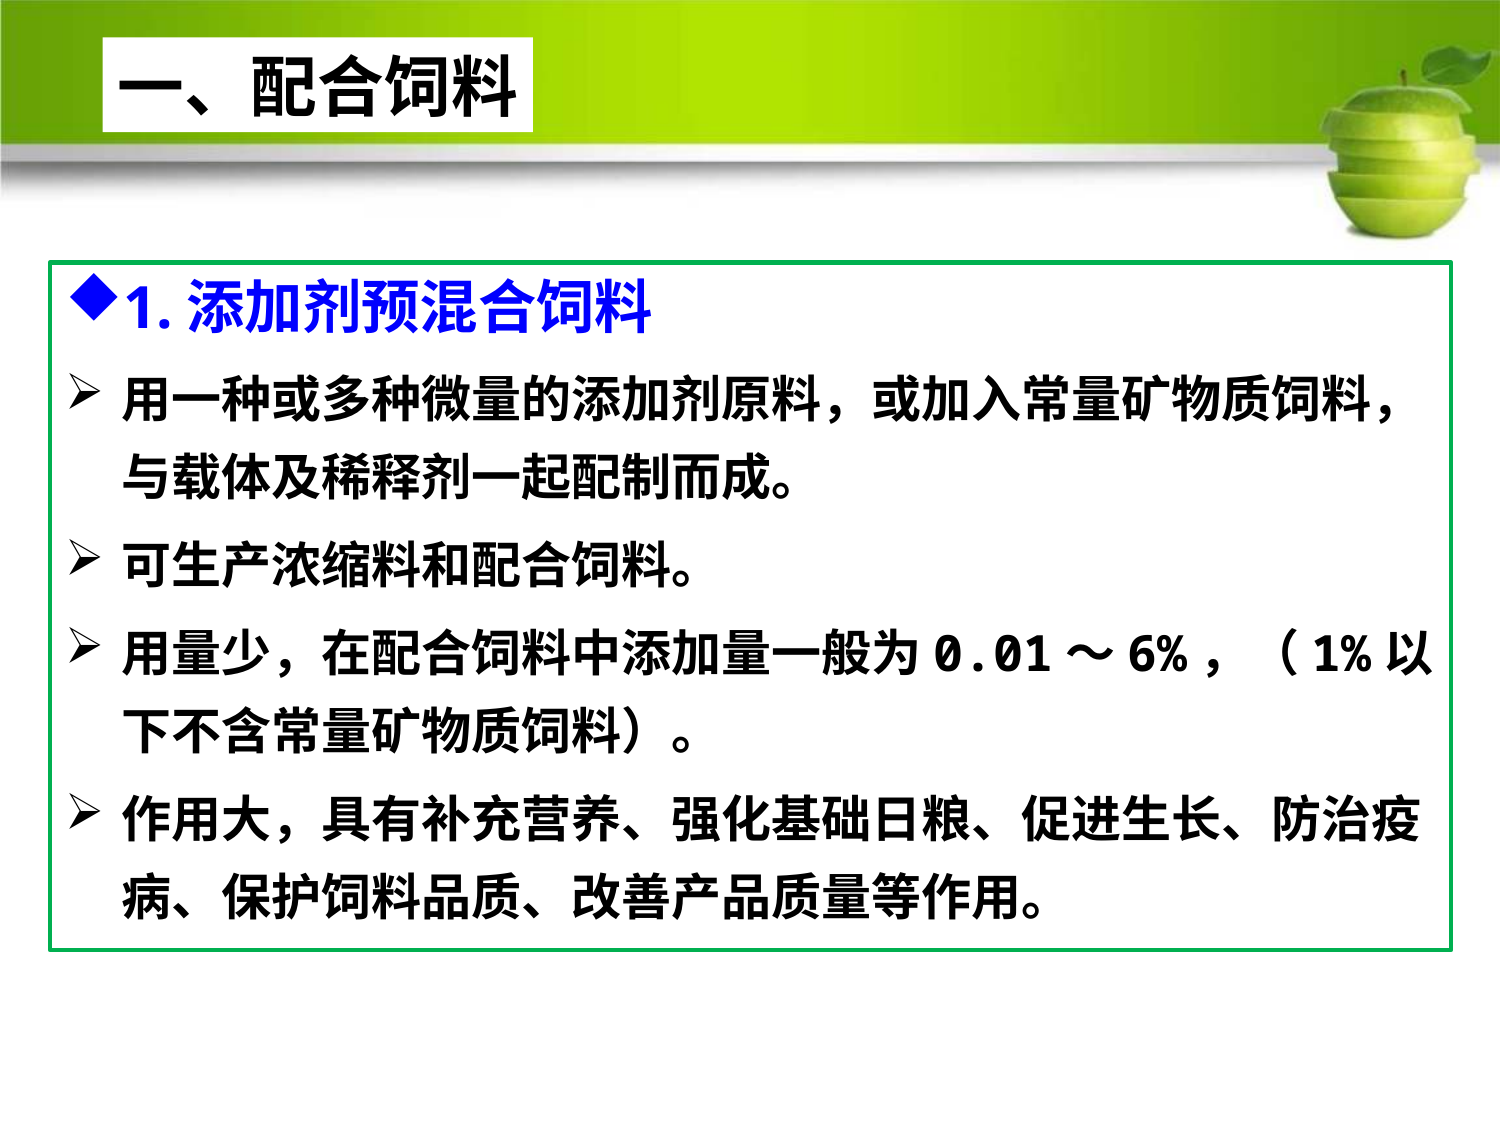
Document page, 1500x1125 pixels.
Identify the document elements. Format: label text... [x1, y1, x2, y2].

text_box 一、配合饲料 [102, 37, 533, 133]
list 1.添加剂预混合饲料 用一种或多种微量的添加剂原料，或加入常量矿物质饲料，与载体及稀释剂一起配制而成。 可生产浓缩料和配合饲料。 用量少，在配合饲料中添加量一般为0.01～6%，（1%以下不含常量矿物质饲料）。 作用大，具有补充营养、强化基础日粮、促进生长、防治疫病、保护饲料品质、改善产品质量等作用。 [50, 262, 1451, 950]
picture [0, 0, 1500, 1125]
